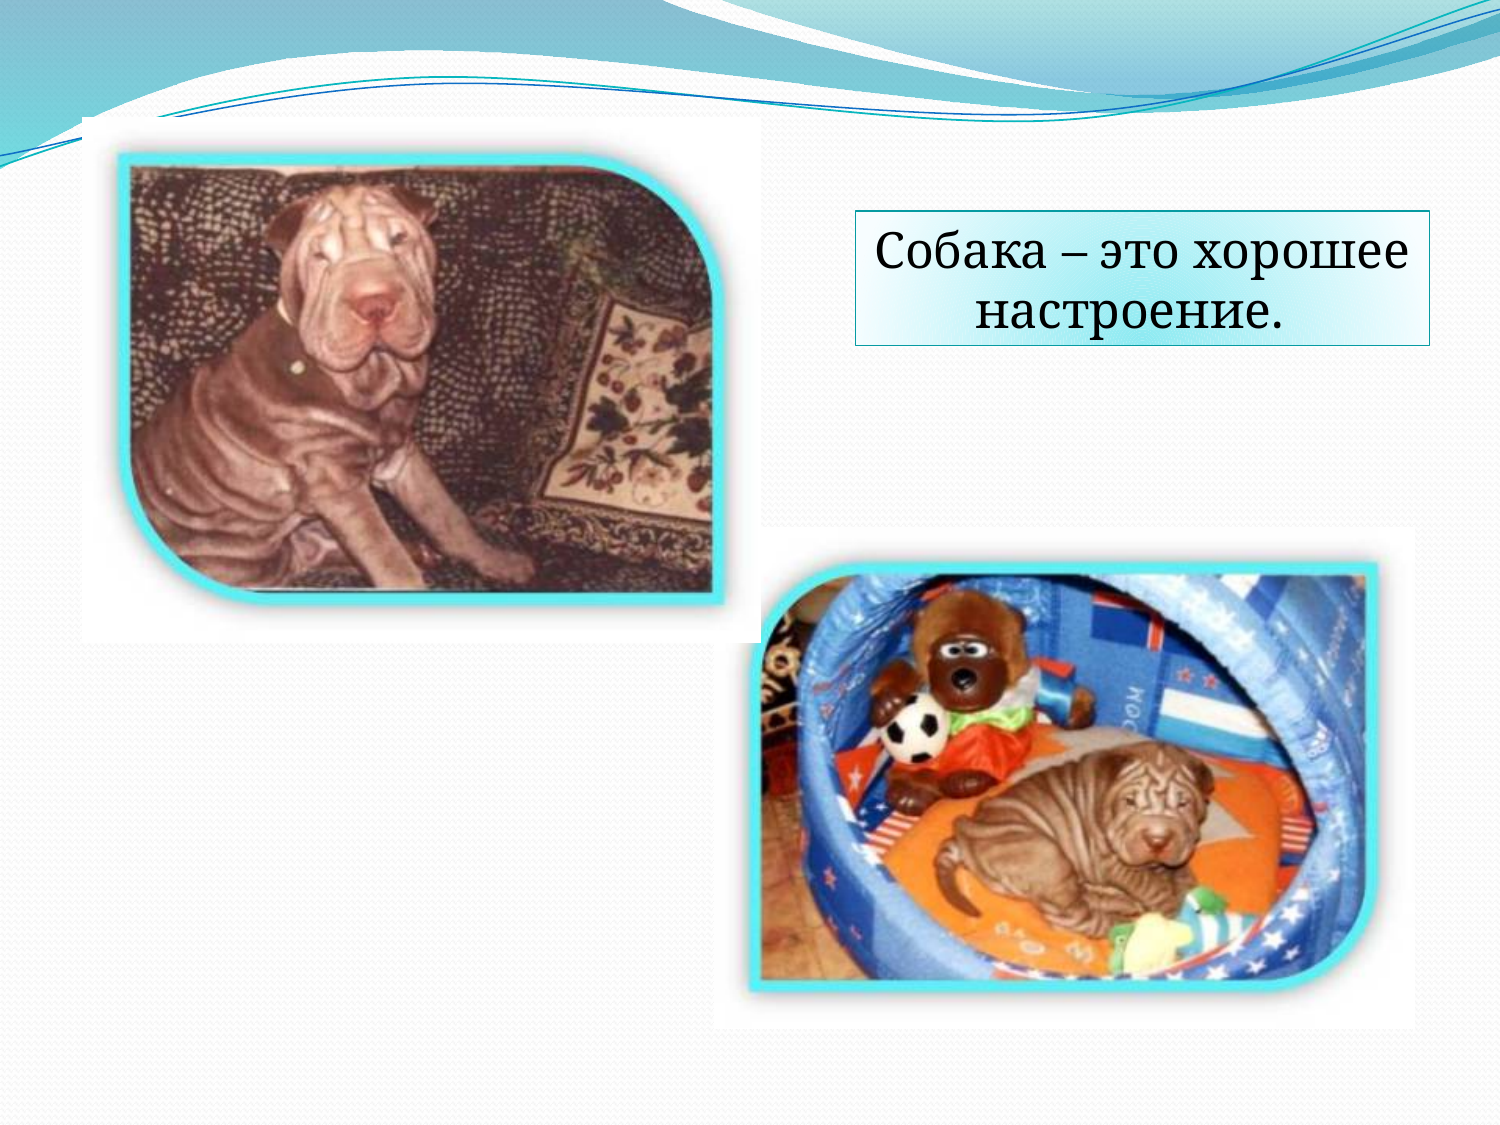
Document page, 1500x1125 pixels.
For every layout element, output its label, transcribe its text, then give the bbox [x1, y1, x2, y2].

picture [714, 527, 1416, 1030]
text_box Собака – это хорошее настроение. [855, 210, 1430, 346]
picture [81, 116, 761, 643]
